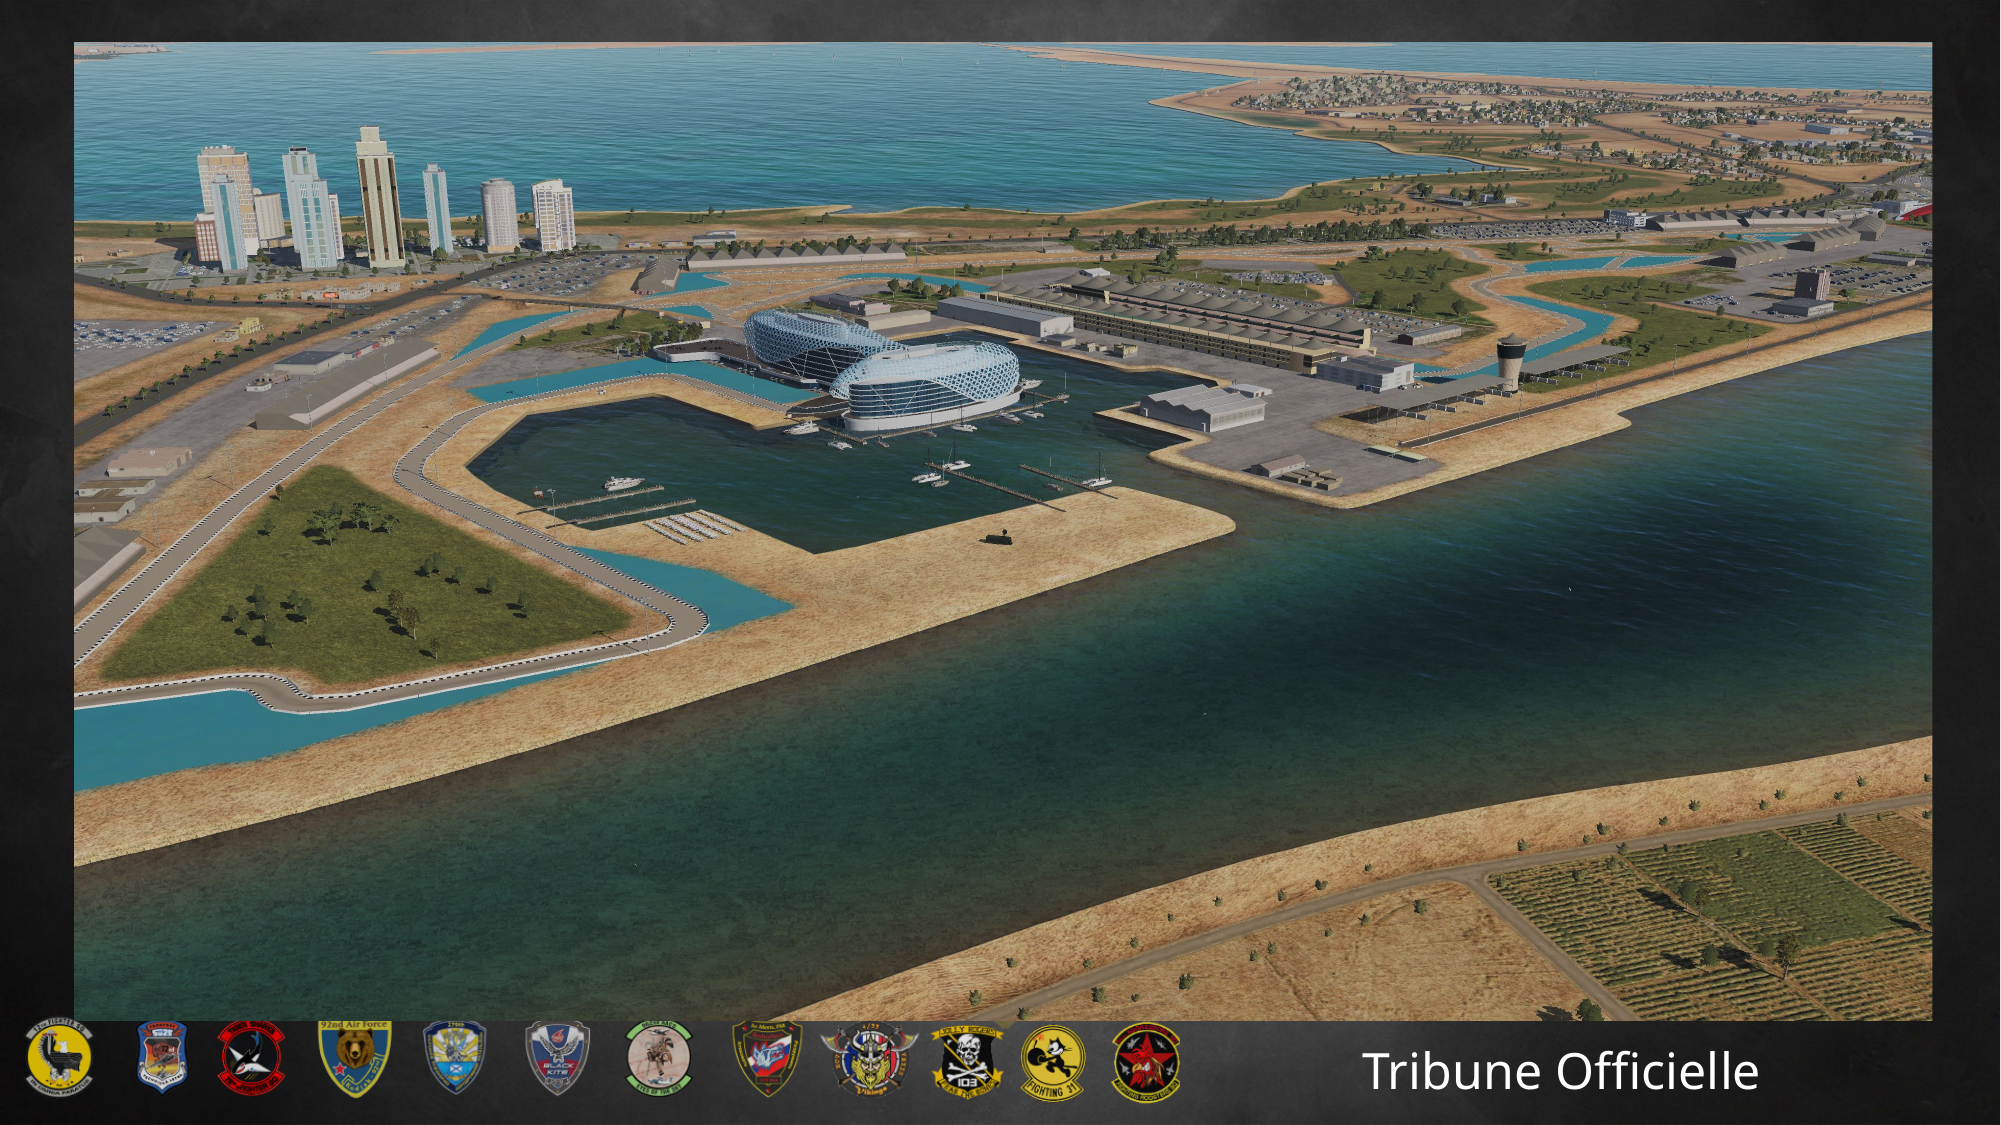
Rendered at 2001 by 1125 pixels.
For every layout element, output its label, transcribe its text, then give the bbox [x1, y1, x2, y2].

picture [0, 0, 2001, 1125]
subtitle Tribune Officielle [1124, 1038, 2000, 1125]
